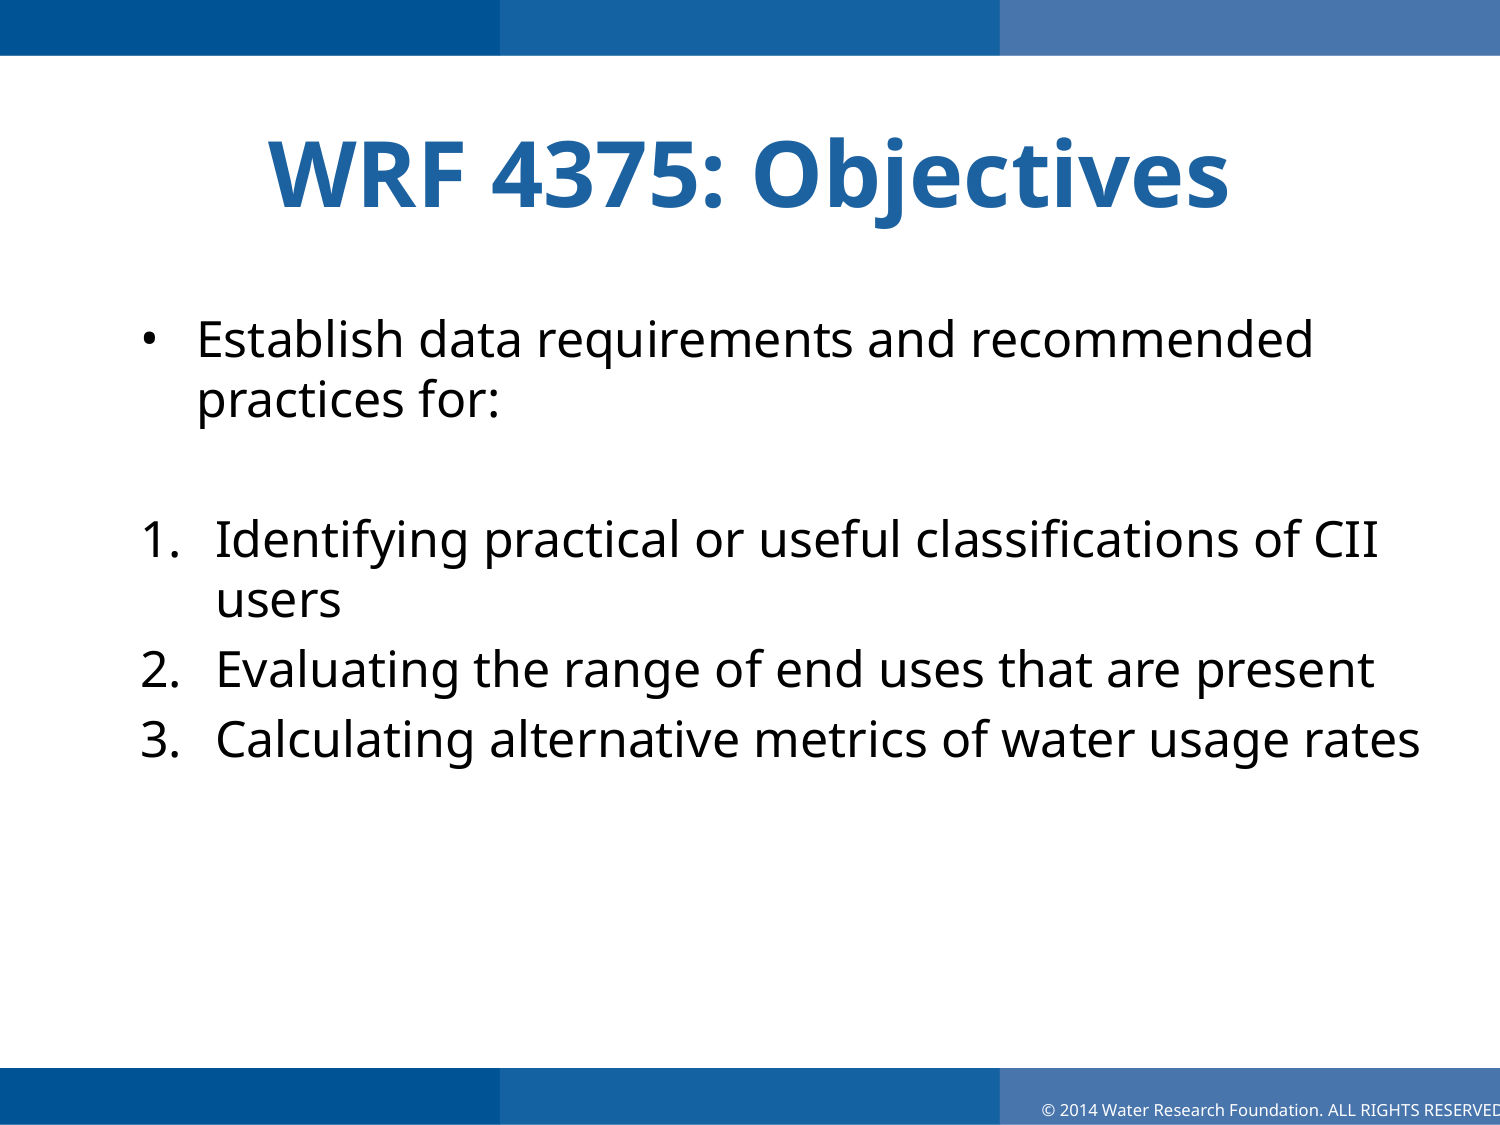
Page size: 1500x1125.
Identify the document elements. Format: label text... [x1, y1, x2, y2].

title WRF 4375: Objectives [75, 77, 1425, 266]
picture [0, 0, 1500, 56]
picture [0, 1068, 1500, 1125]
list Establish data requirements and recommended practices for: Identifying practical or useful classifications of CII users Evaluating the range of end uses that are present Calculating alternative metrics of water usage rates [125, 299, 1442, 943]
picture [1494, 1105, 1500, 1115]
